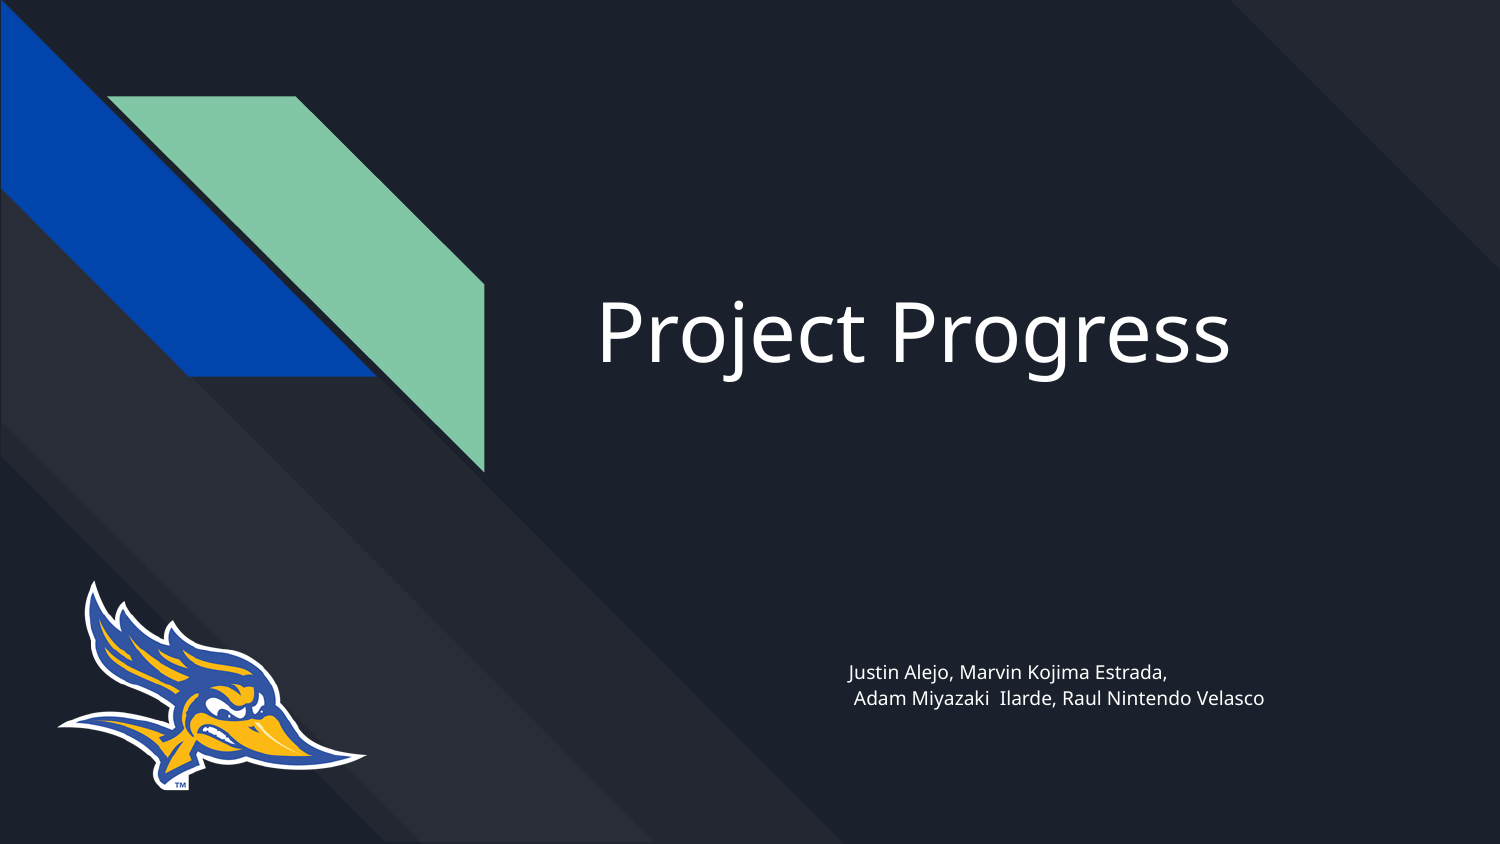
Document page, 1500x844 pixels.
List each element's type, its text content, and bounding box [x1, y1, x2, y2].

title Project Progress [580, 258, 1404, 518]
picture [56, 579, 368, 792]
subtitle Justin Alejo, Marvin Kojima Estrada, Adam Miyazaki Ilarde, Raul Nintendo Velasco [833, 643, 1384, 727]
